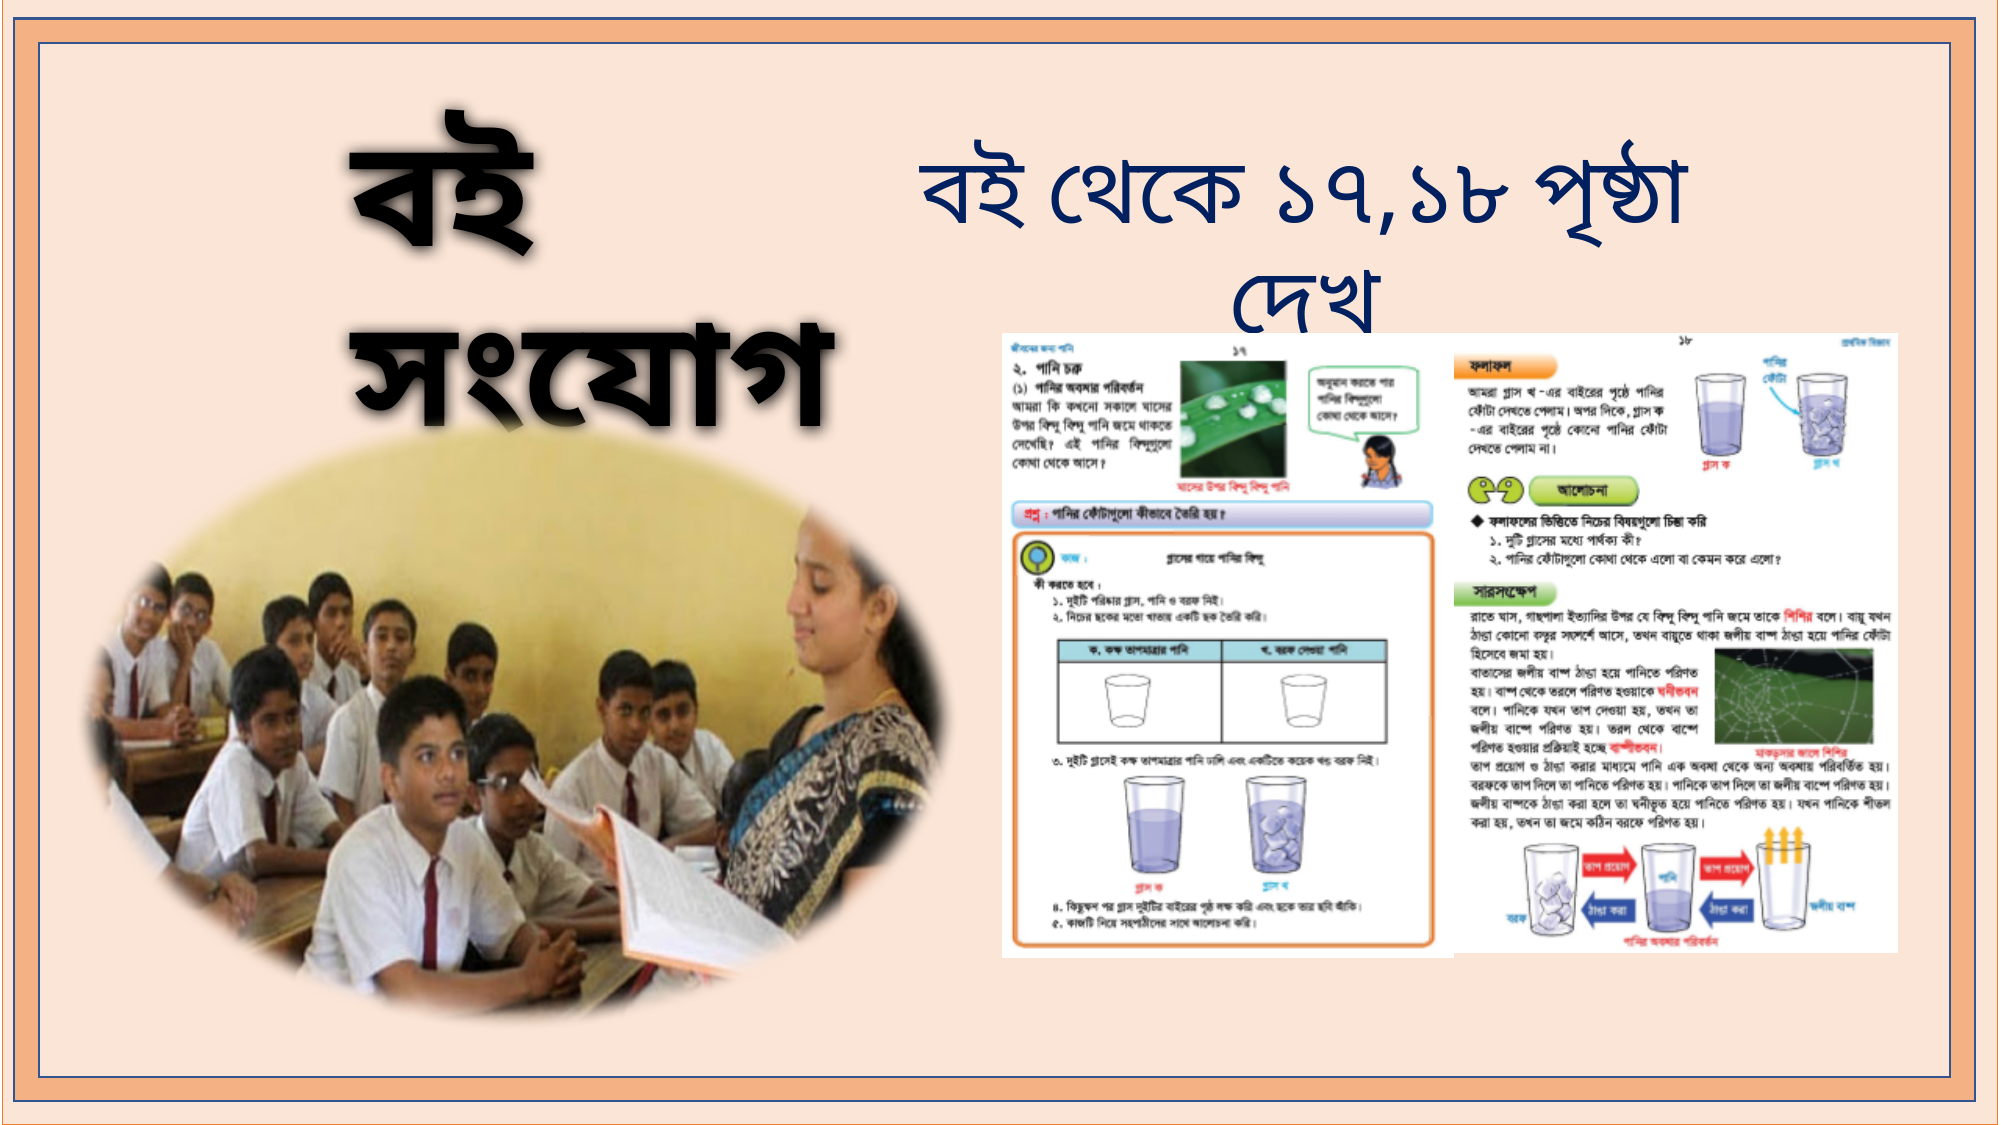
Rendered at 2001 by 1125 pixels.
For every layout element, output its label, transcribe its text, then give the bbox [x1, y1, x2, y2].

text_box বই সংযোগ [337, 89, 933, 407]
text_box [13, 17, 1976, 1102]
picture [74, 407, 960, 1031]
text_box [2, 0, 1998, 1125]
text_box বই থেকে ১৭,১৮ পৃষ্ঠা দেখ [948, 124, 1729, 360]
picture [1002, 333, 1898, 958]
